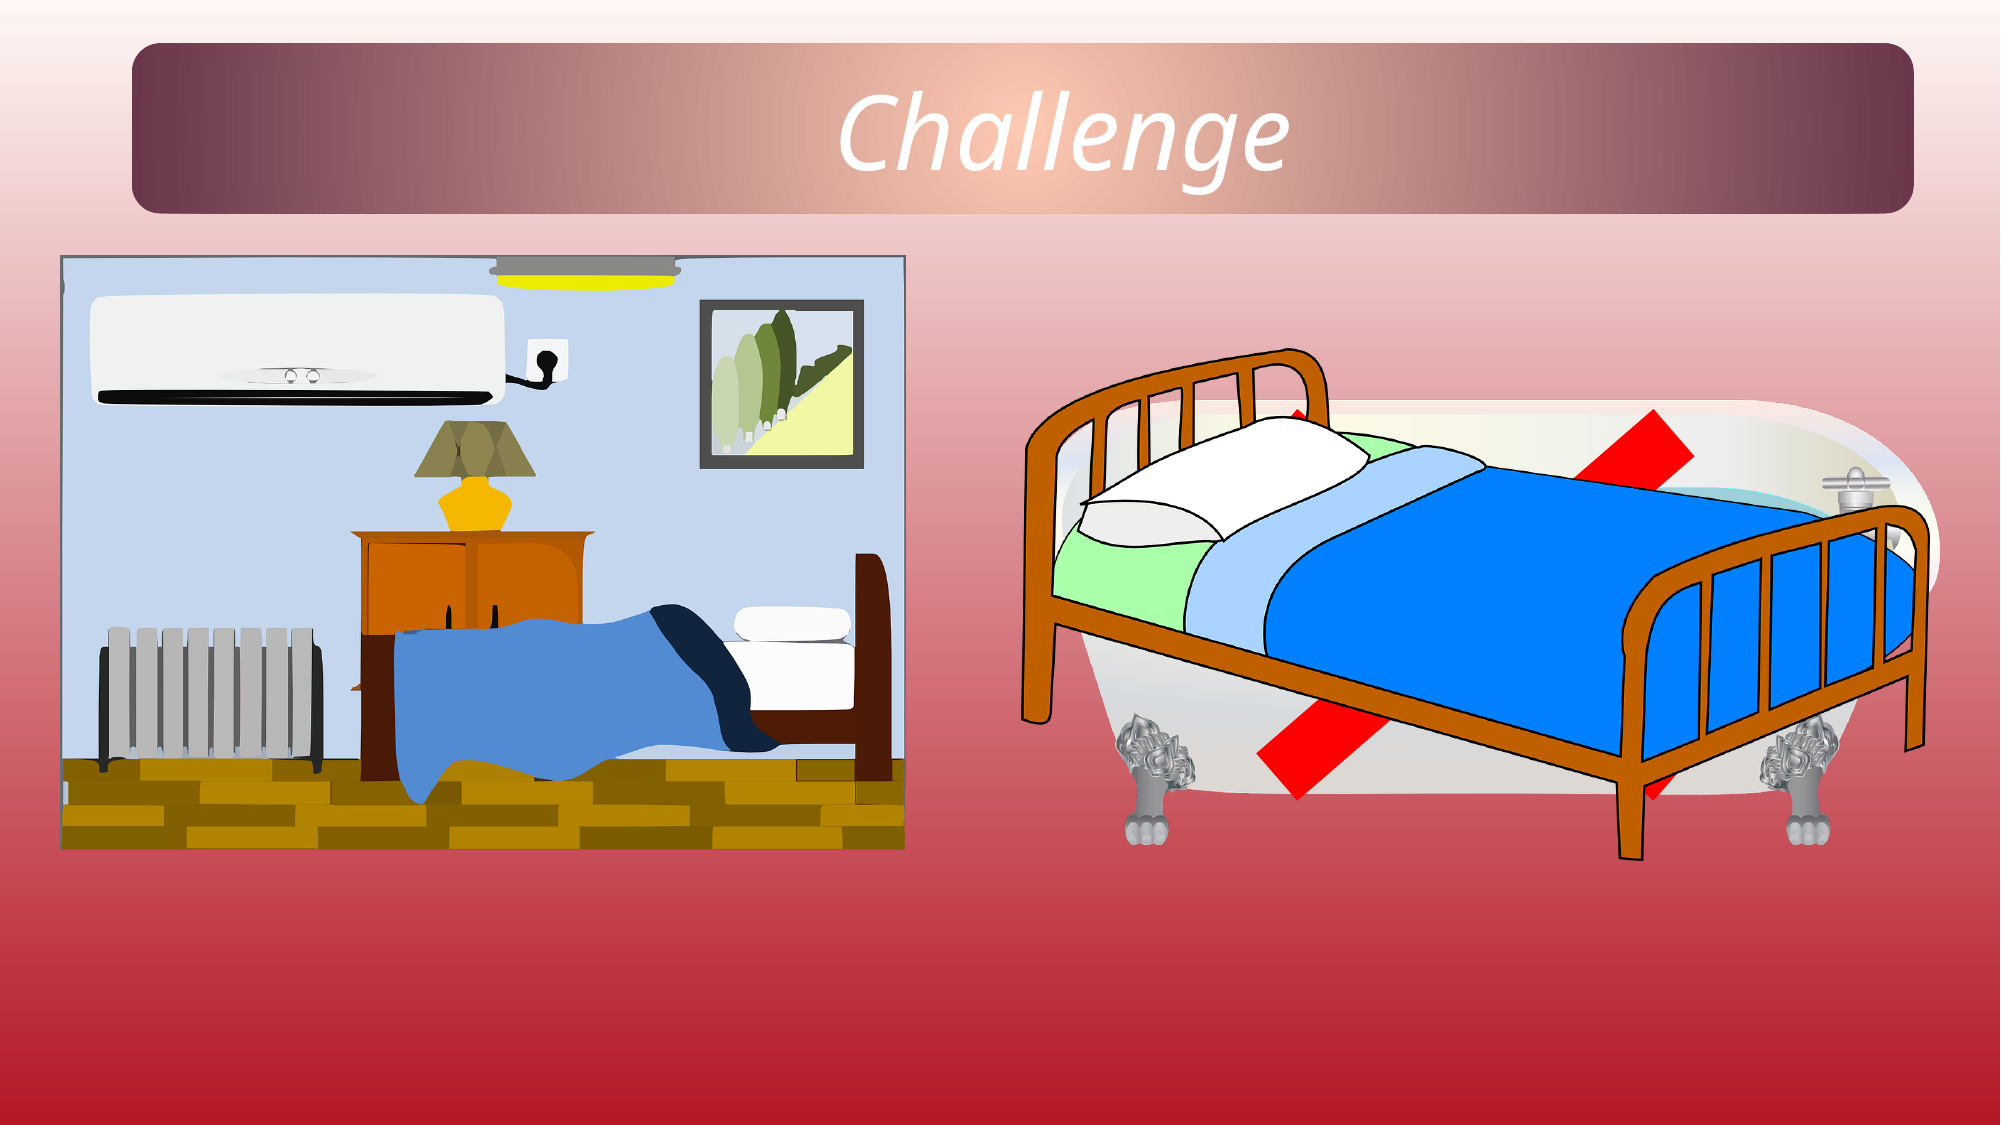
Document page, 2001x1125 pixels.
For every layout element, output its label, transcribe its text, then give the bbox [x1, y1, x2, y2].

picture [60, 255, 906, 850]
picture [1021, 348, 1940, 861]
text_box Challenge [130, 42, 1915, 215]
